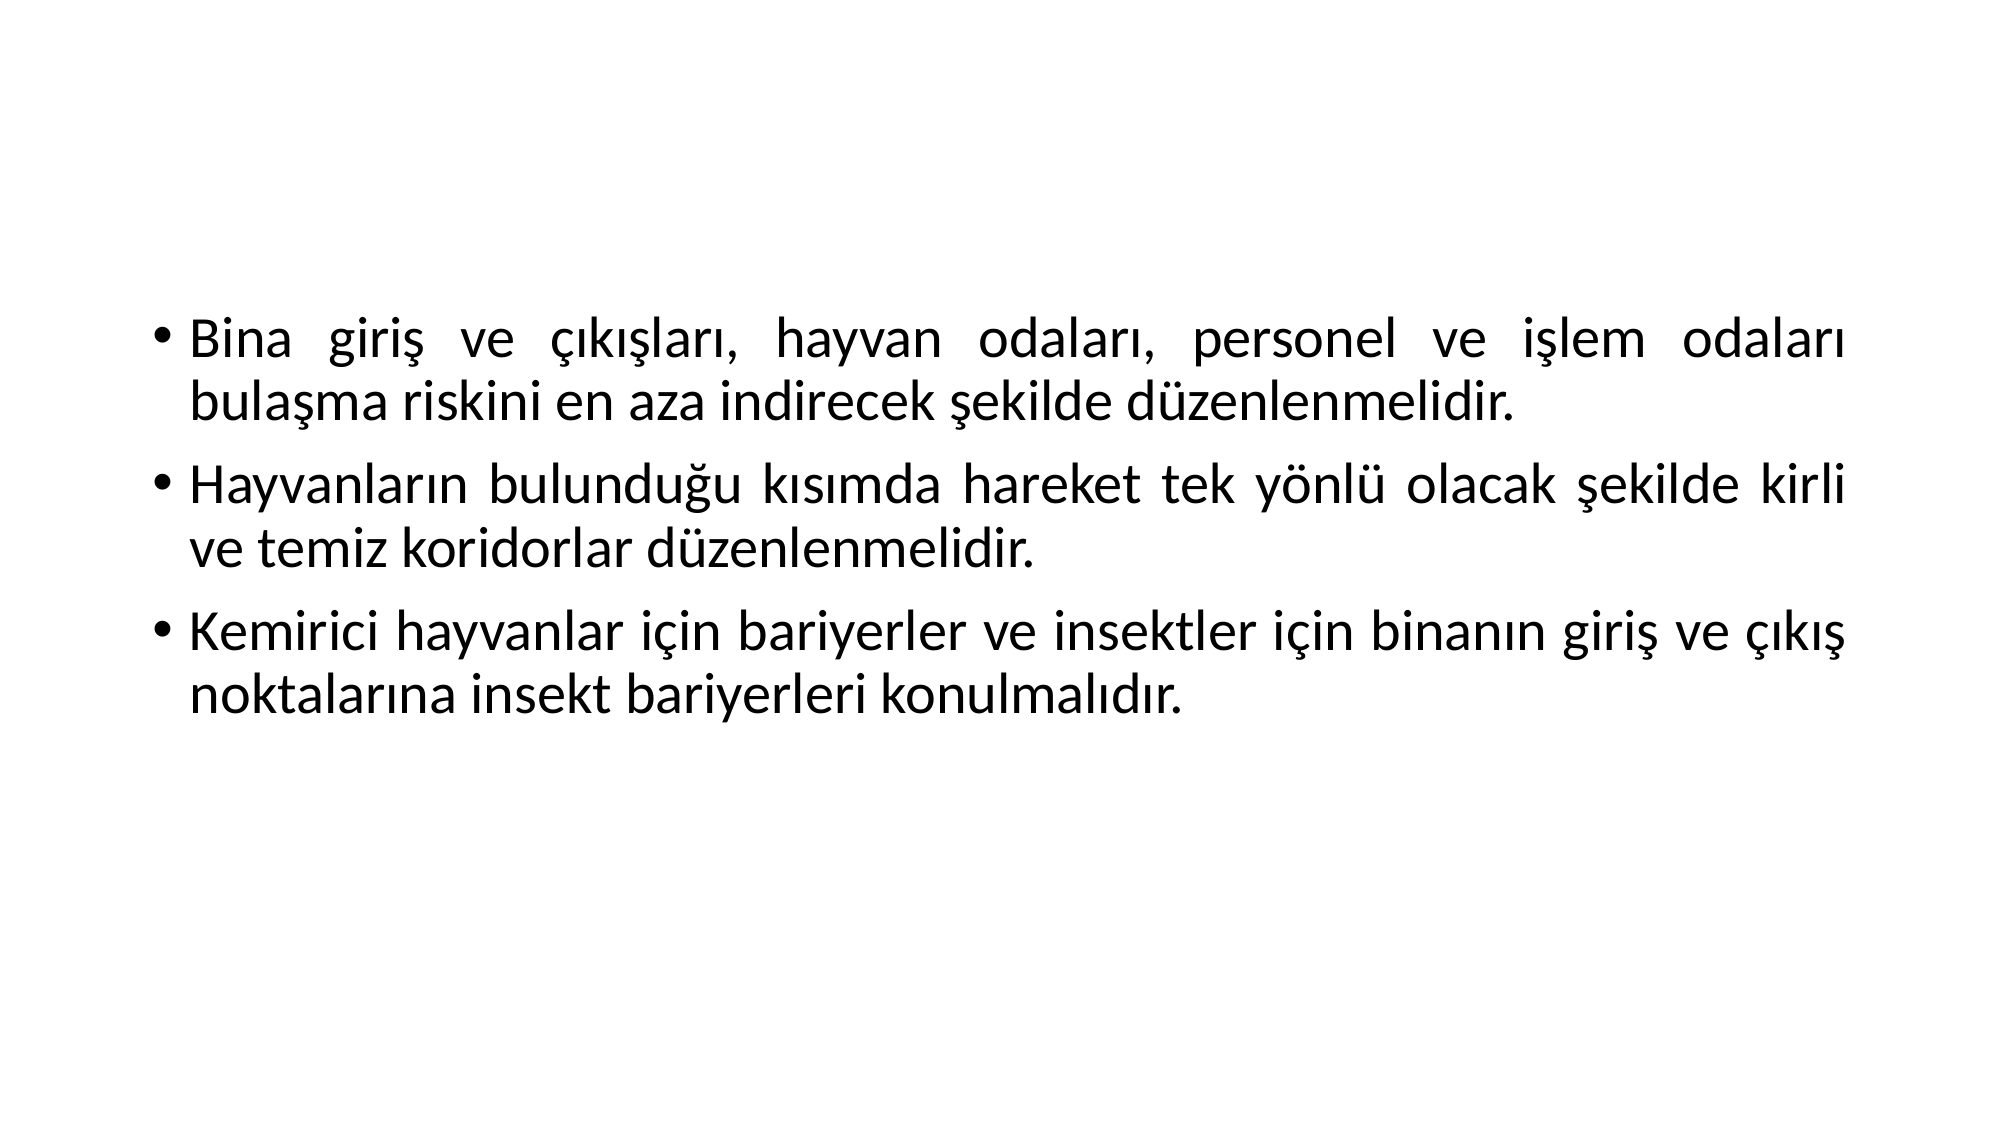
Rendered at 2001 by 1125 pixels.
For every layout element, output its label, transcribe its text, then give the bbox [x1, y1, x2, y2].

list Bina giriş ve çıkışları, hayvan odaları, personel ve işlem odaları bulaşma riskini en aza indirecek şekilde düzenlenmelidir. Hayvanların bulunduğu kısımda hareket tek yönlü olacak şekilde kirli ve temiz koridorlar düzenlenmelidir. Kemirici hayvanlar için bariyerler ve insektler için binanın giriş ve çıkış noktalarına insekt bariyerleri konulmalıdır. [137, 299, 1863, 1014]
